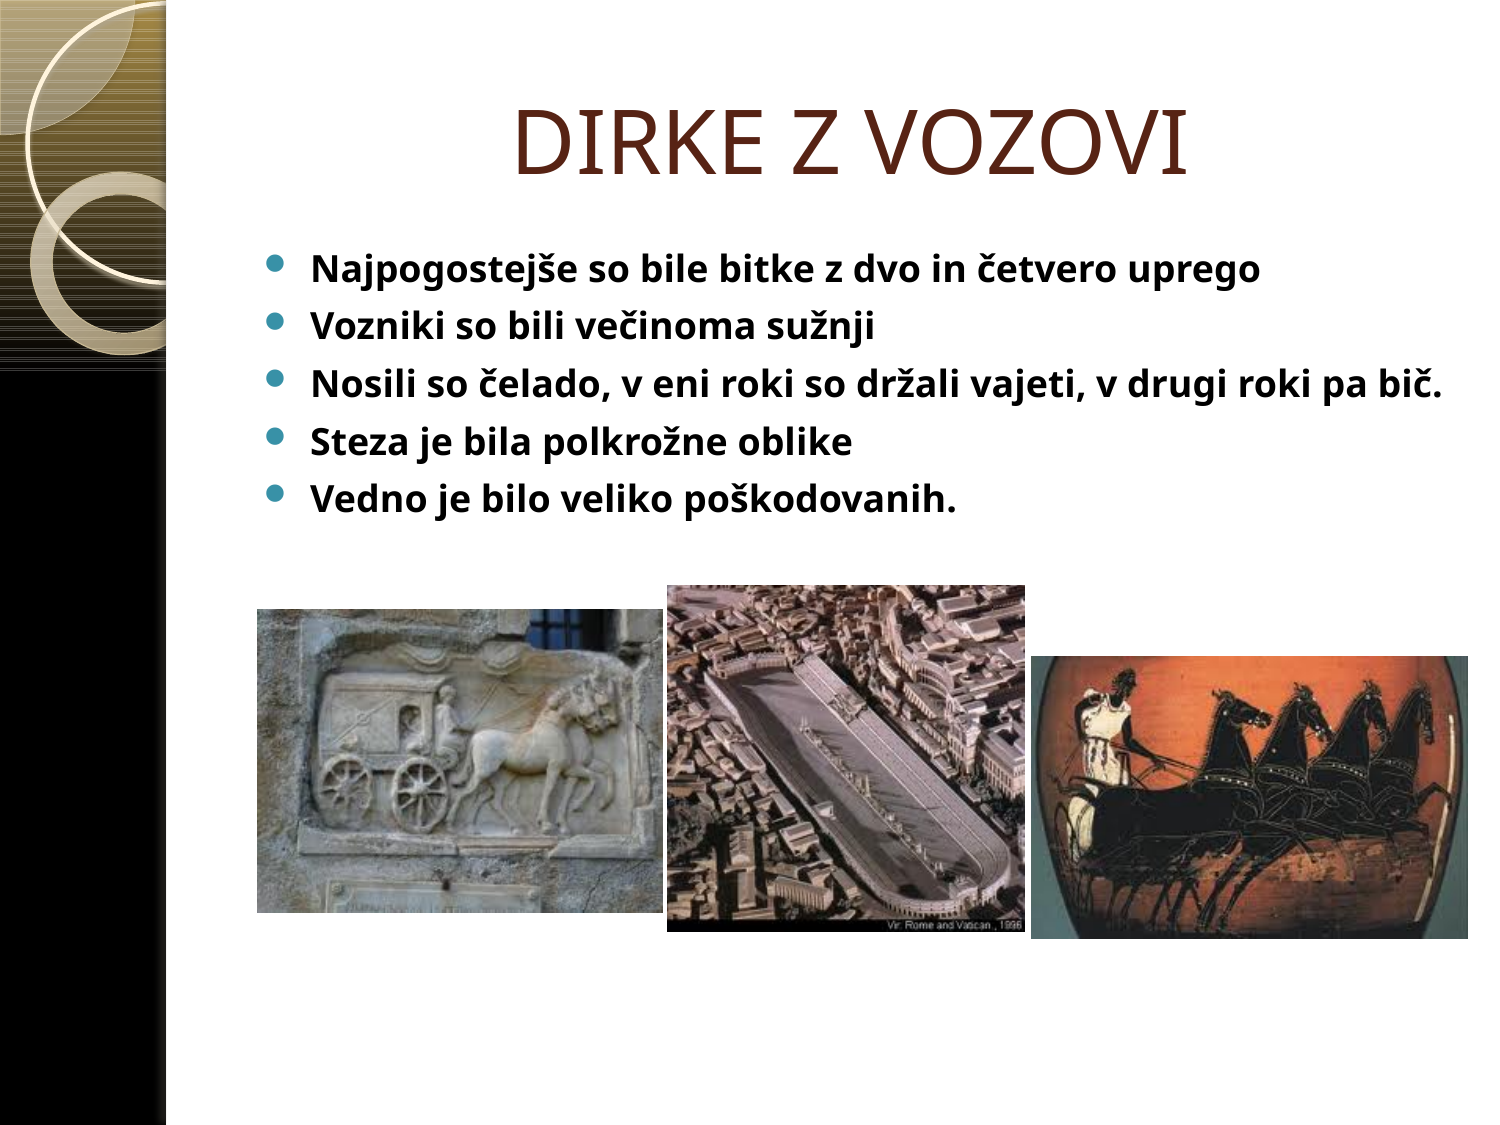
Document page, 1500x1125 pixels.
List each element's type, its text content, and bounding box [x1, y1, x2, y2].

list Najpogostejše so bile bitke z dvo in četvero uprego Vozniki so bili večinoma sužnji Nosili so čelado, v eni roki so držali vajeti, v drugi roki pa bič. Steza je bila polkrožne oblike Vedno je bilo veliko poškodovanih. [235, 237, 1466, 1025]
picture [667, 585, 1025, 932]
title DIRKE Z VOZOVI [235, 45, 1466, 233]
picture [1030, 656, 1468, 940]
picture [257, 609, 663, 913]
